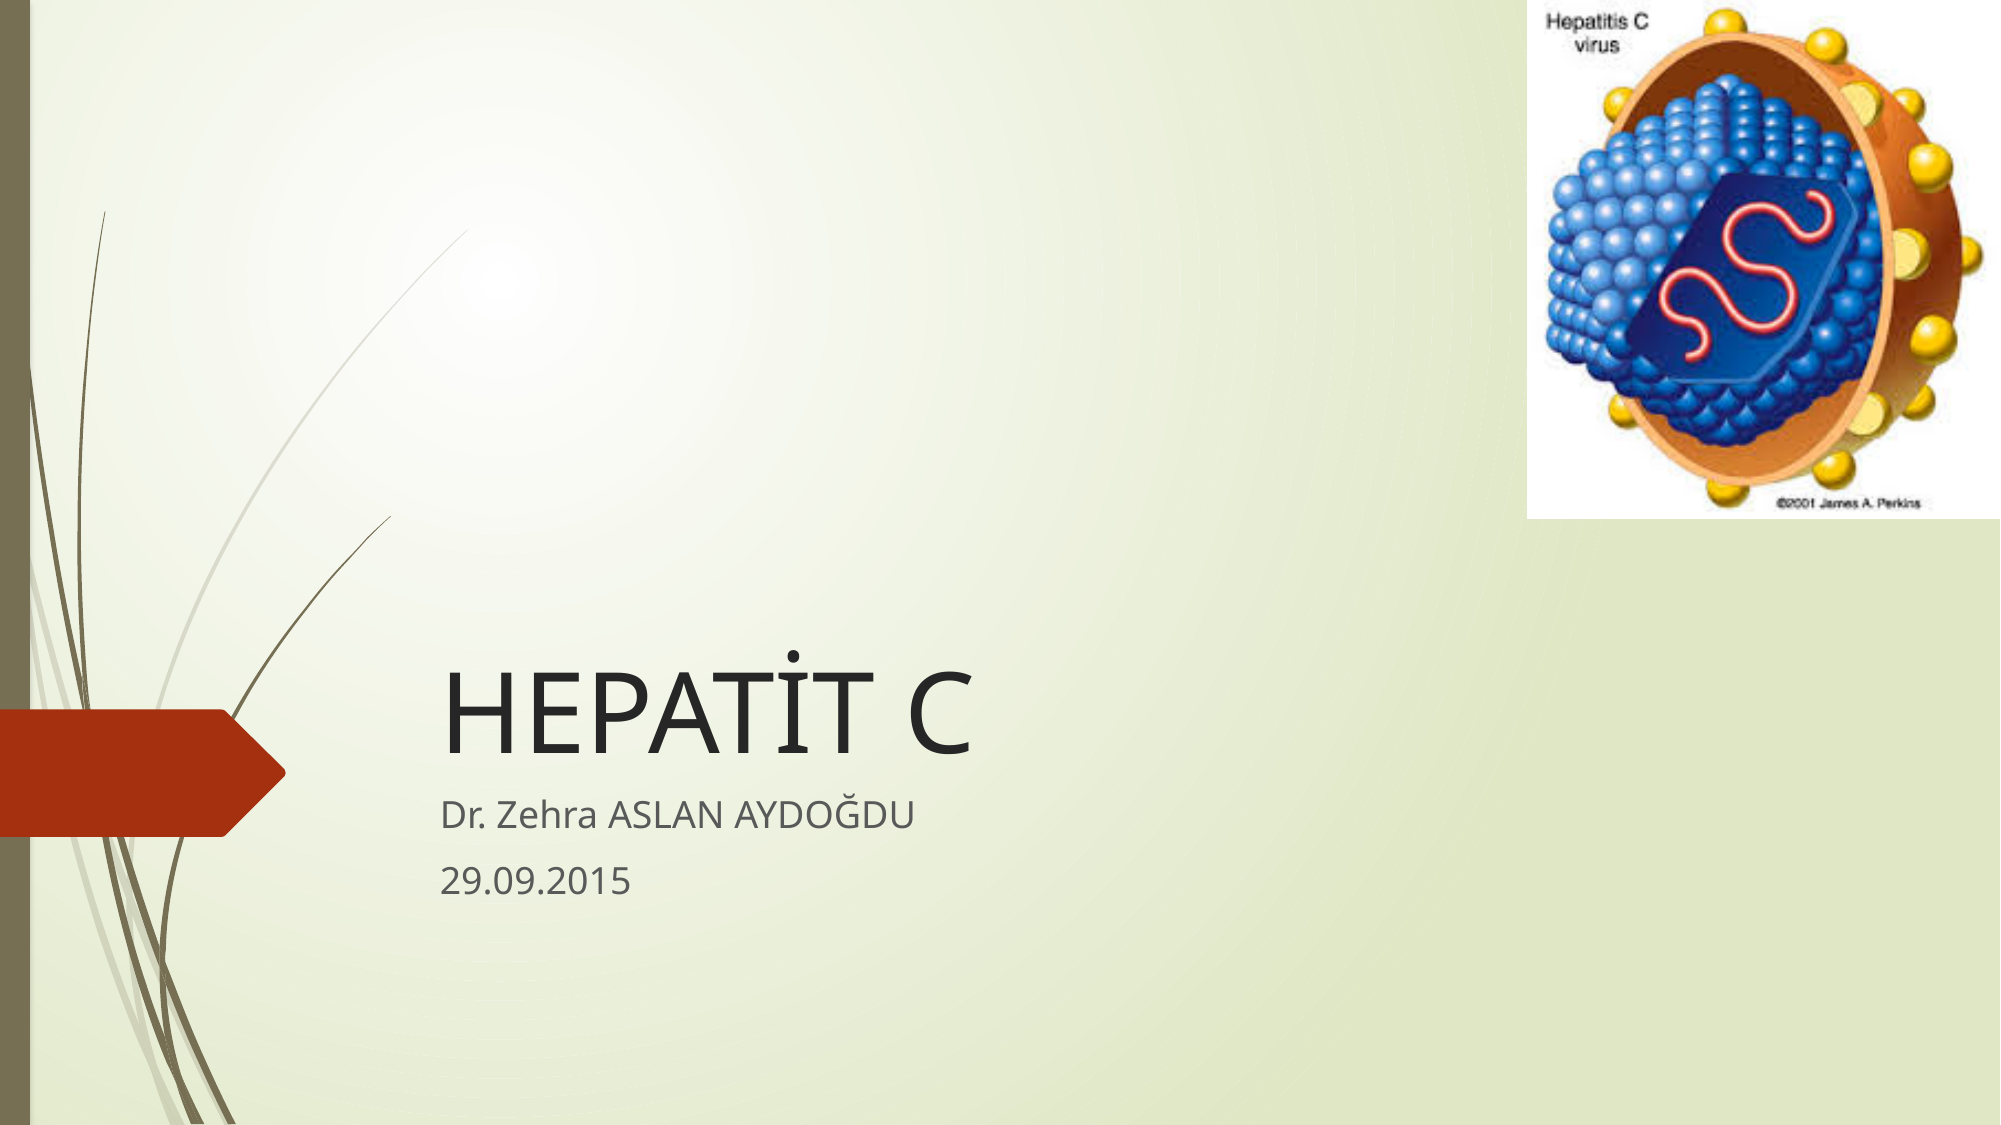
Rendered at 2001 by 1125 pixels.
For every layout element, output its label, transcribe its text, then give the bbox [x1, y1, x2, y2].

subtitle Dr. Zehra ASLAN AYDOĞDU 29.09.2015 [424, 783, 1888, 969]
title HEPATİT C [424, 412, 1888, 783]
picture [1527, 0, 2000, 519]
